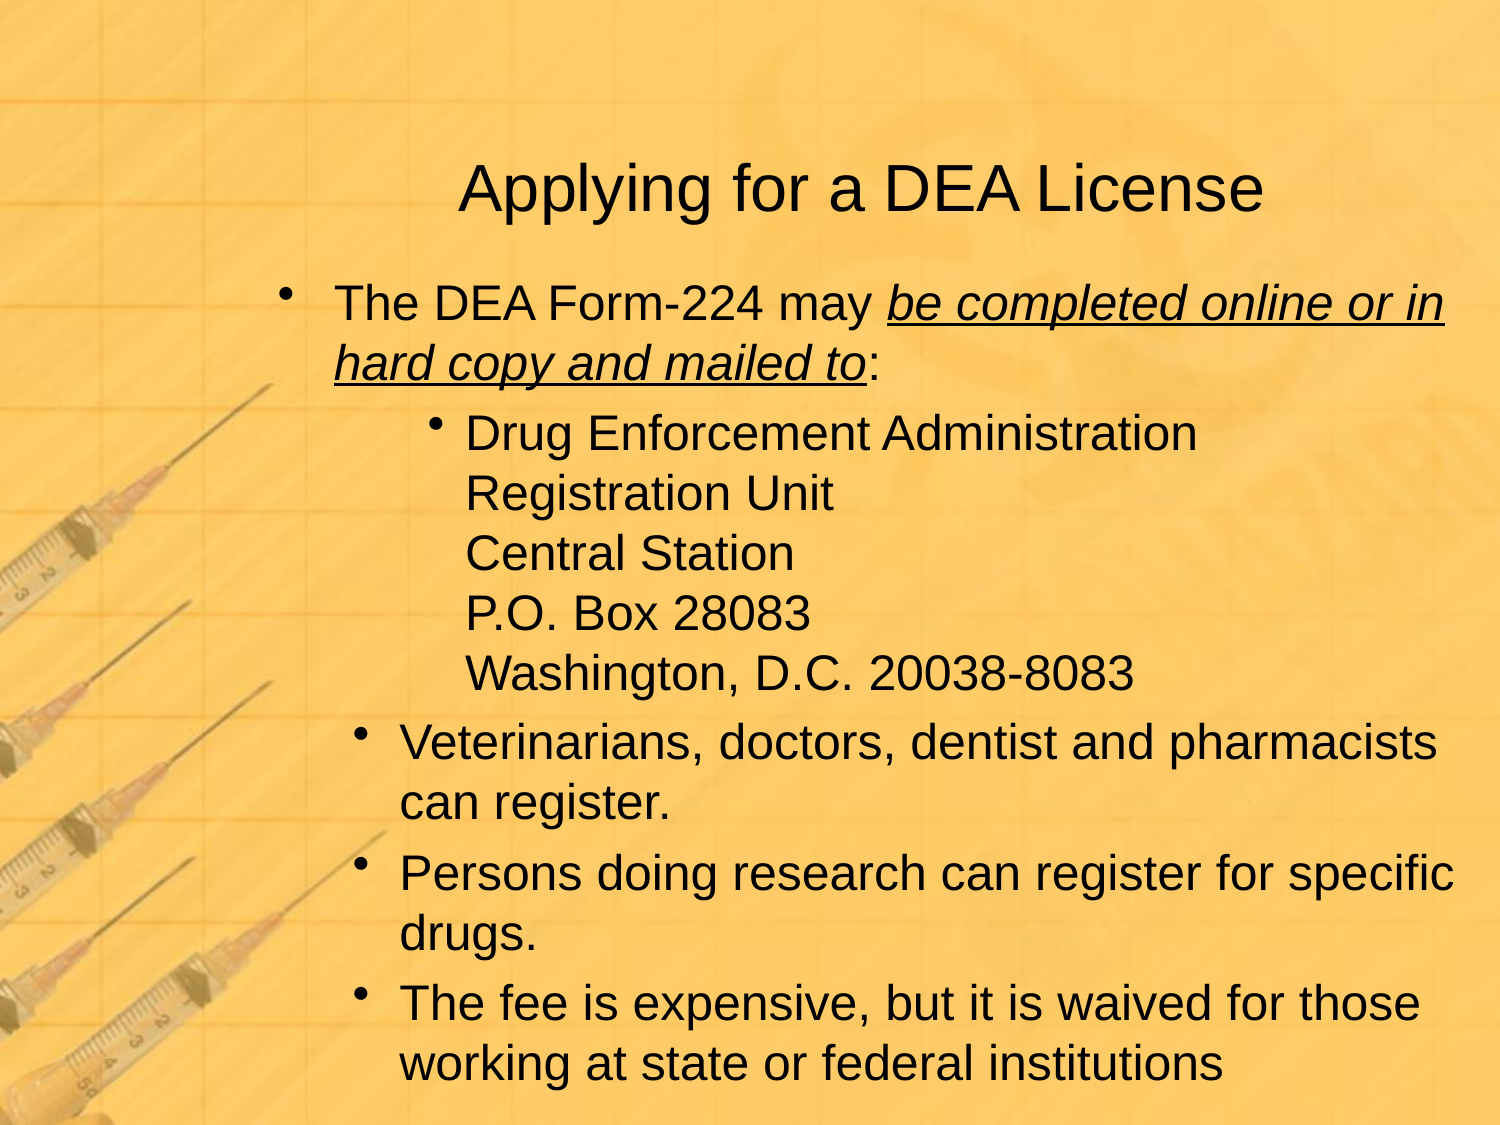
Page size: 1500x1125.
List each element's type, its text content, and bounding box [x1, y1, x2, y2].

list The DEA Form-224 may be completed online or in hard copy and mailed to: Drug Enforcement Administration Registration Unit Central Station P.O. Box 28083 Washington, D.C. 20038-8083 Veterinarians, doctors, dentist and pharmacists can register. Persons doing research can register for specific drugs. The fee is expensive, but it is waived for those working at state or federal institutions [262, 262, 1480, 1113]
picture [0, 0, 1500, 1125]
title Applying for a DEA License [443, 45, 1480, 233]
